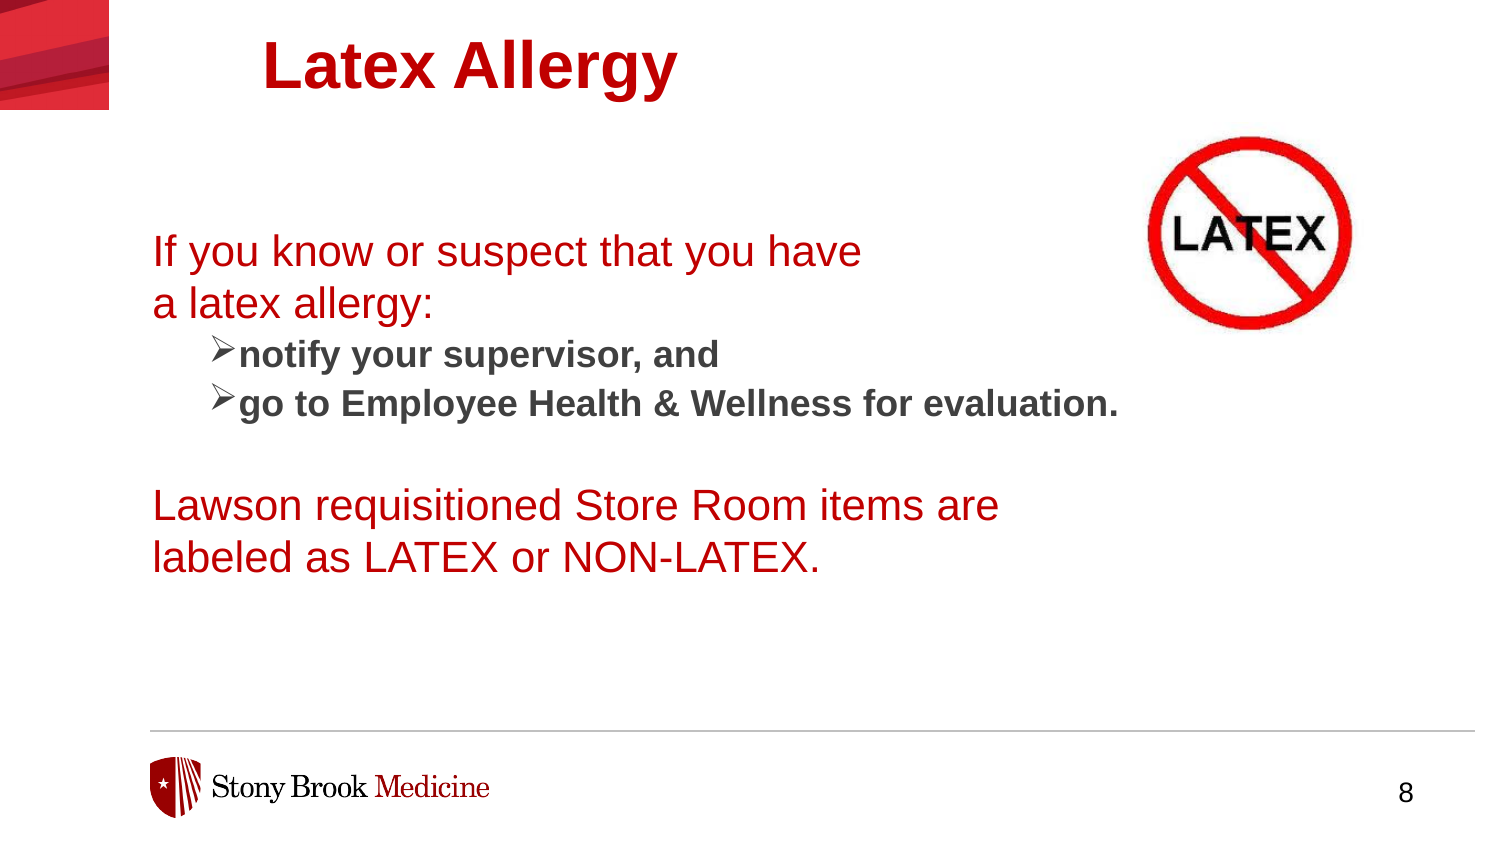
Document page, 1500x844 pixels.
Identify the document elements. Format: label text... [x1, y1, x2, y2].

title Latex Allergy [262, 28, 704, 123]
picture [150, 769, 489, 818]
slide_number 8 [1074, 768, 1425, 827]
list If you know or suspect that you have a latex allergy: notify your supervisor, and go to Employee Health & Wellness for evaluation. Lawson requisitioned Store Room items are labeled as LATEX or NON-LATEX. [137, 192, 1150, 769]
picture [1125, 122, 1375, 343]
picture [0, 0, 109, 110]
